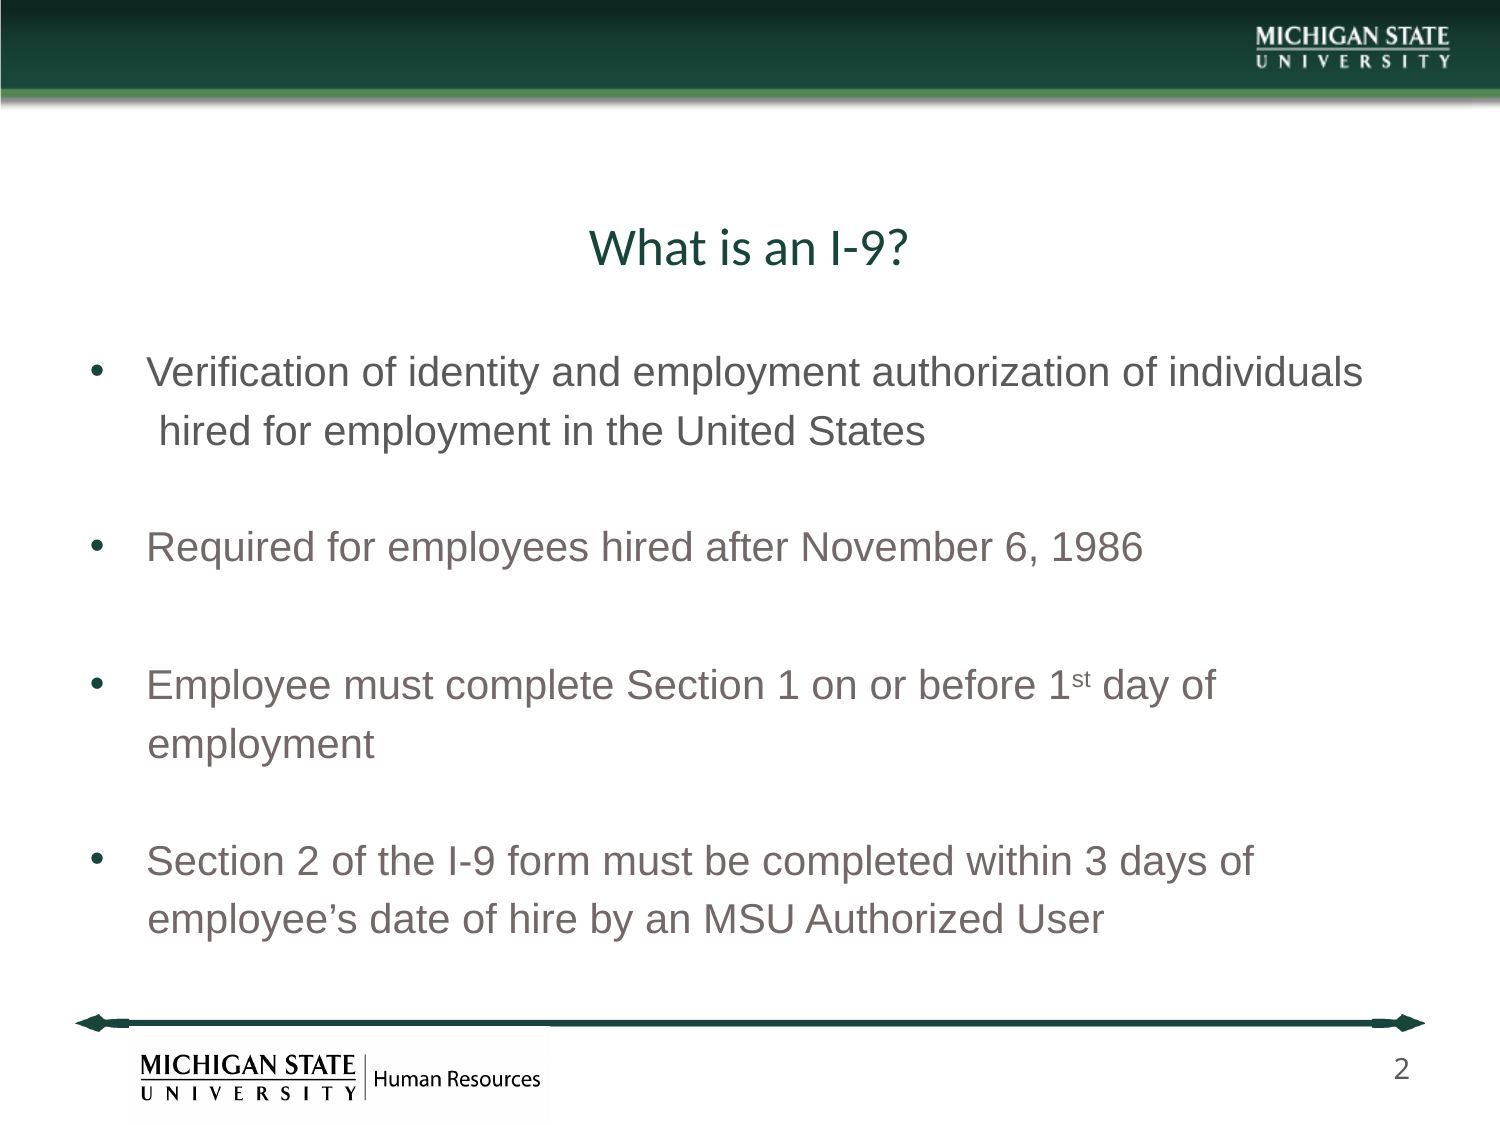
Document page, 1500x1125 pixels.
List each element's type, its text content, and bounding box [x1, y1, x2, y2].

list Verification of identity and employment authorization of individuals hired for employment in the United States Required for employees hired after November 6, 1986 Employee must complete Section 1 on or before 1st day of employment Section 2 of the I-9 form must be completed within 3 days of employee’s date of hire by an MSU Authorized User [75, 337, 1425, 1005]
picture [0, 0, 1500, 110]
text_box 2 [1074, 1042, 1425, 1103]
picture [75, 1014, 1425, 1125]
title What is an I-9? [75, 204, 1425, 284]
